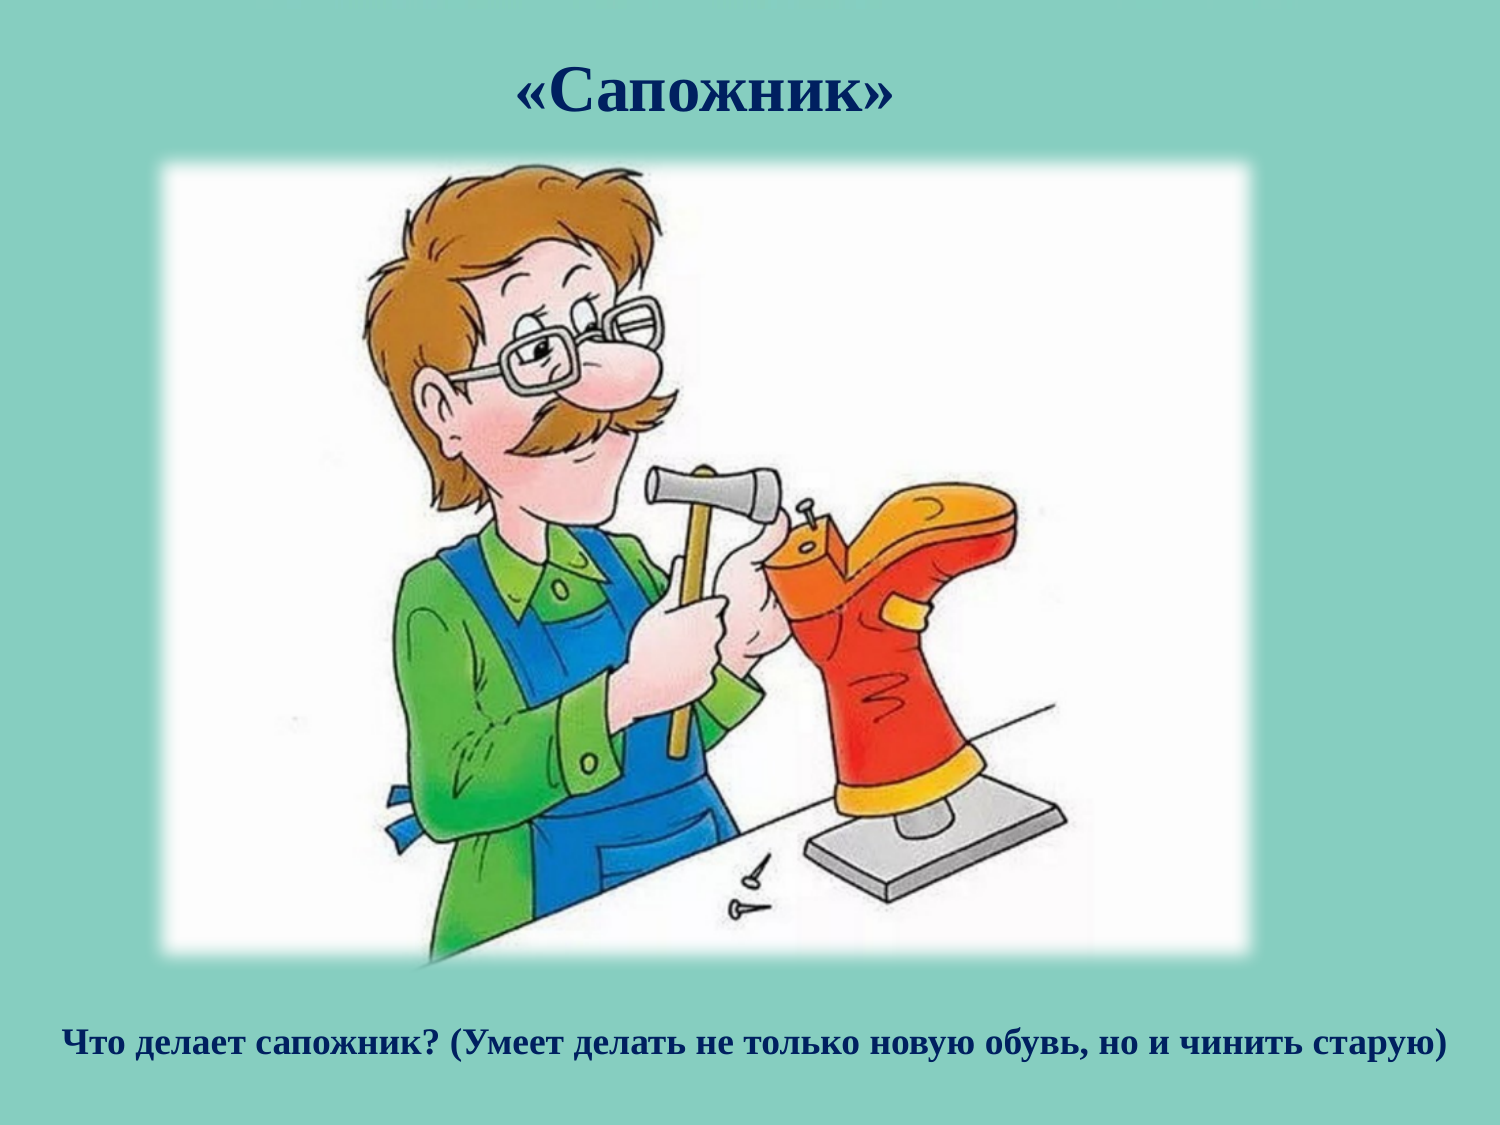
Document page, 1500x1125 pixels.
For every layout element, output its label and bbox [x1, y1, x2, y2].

text_box [0, 0, 1500, 1125]
